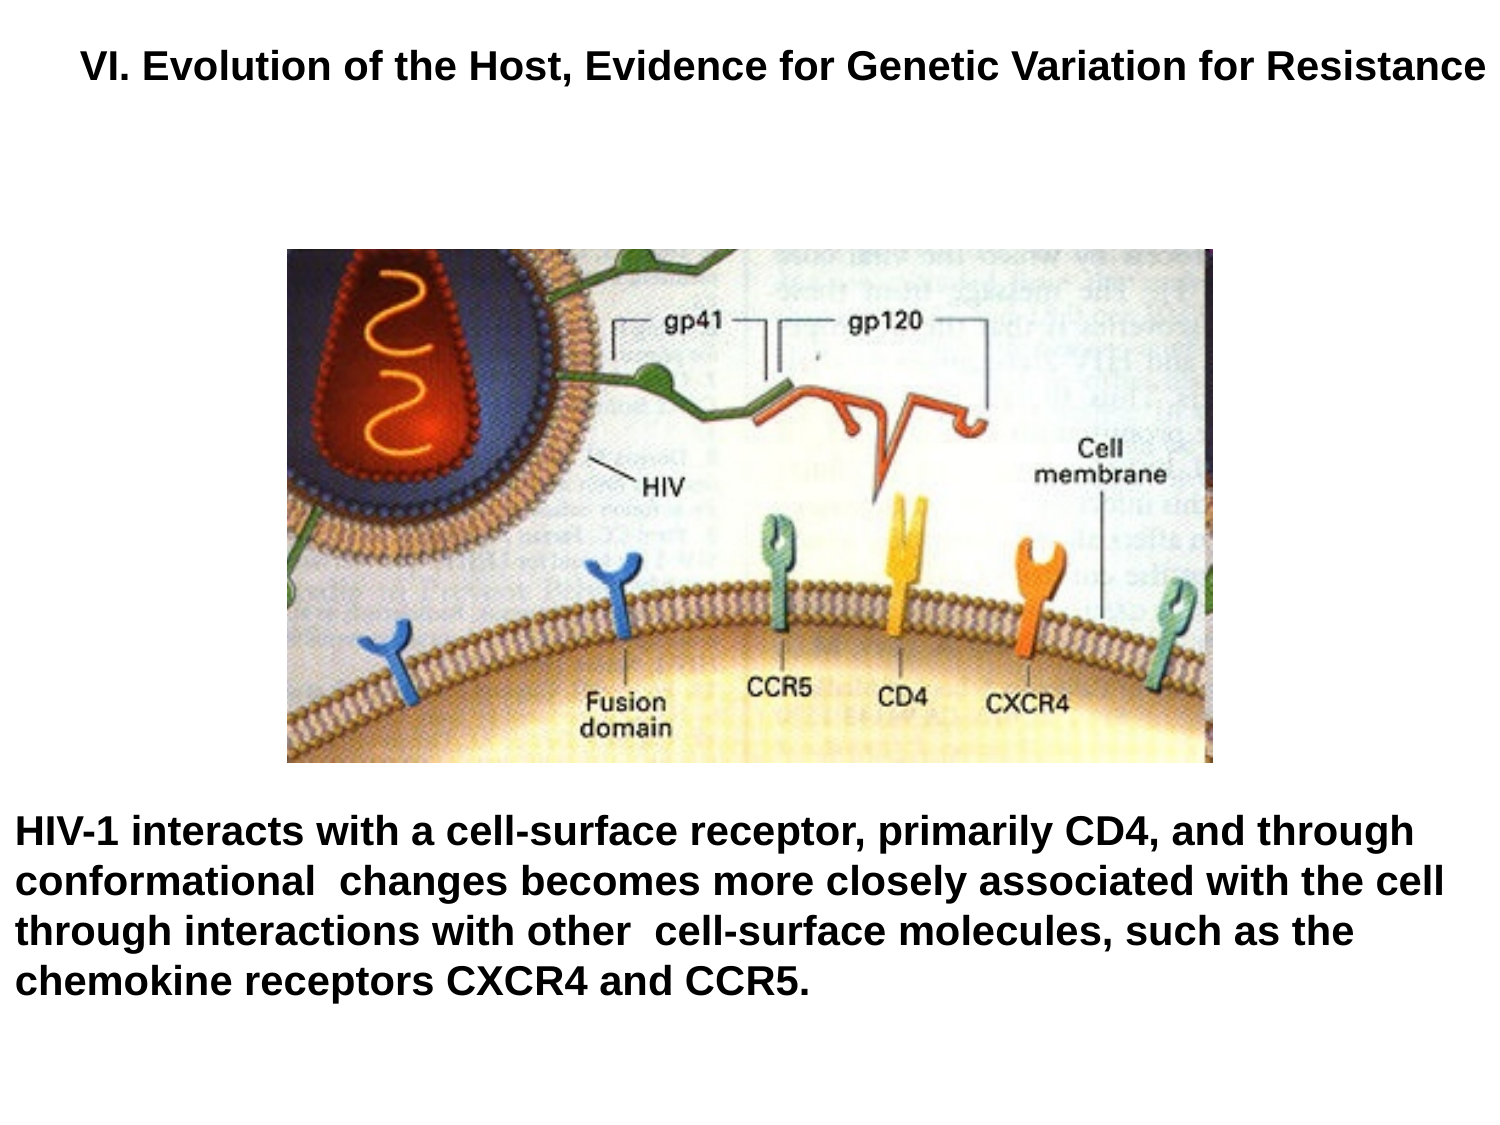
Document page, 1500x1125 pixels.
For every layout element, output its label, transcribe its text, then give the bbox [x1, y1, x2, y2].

picture [287, 249, 1214, 763]
text_box VI. Evolution of the Host, Evidence for Genetic Variation for Resistance [65, 31, 1500, 96]
text_box HIV-1 interacts with a cell-surface receptor, primarily CD4, and through conformational changes becomes more closely associated with the cell through interactions with other cell-surface molecules, such as the chemokine receptors CXCR4 and CCR5. [0, 796, 1500, 1012]
